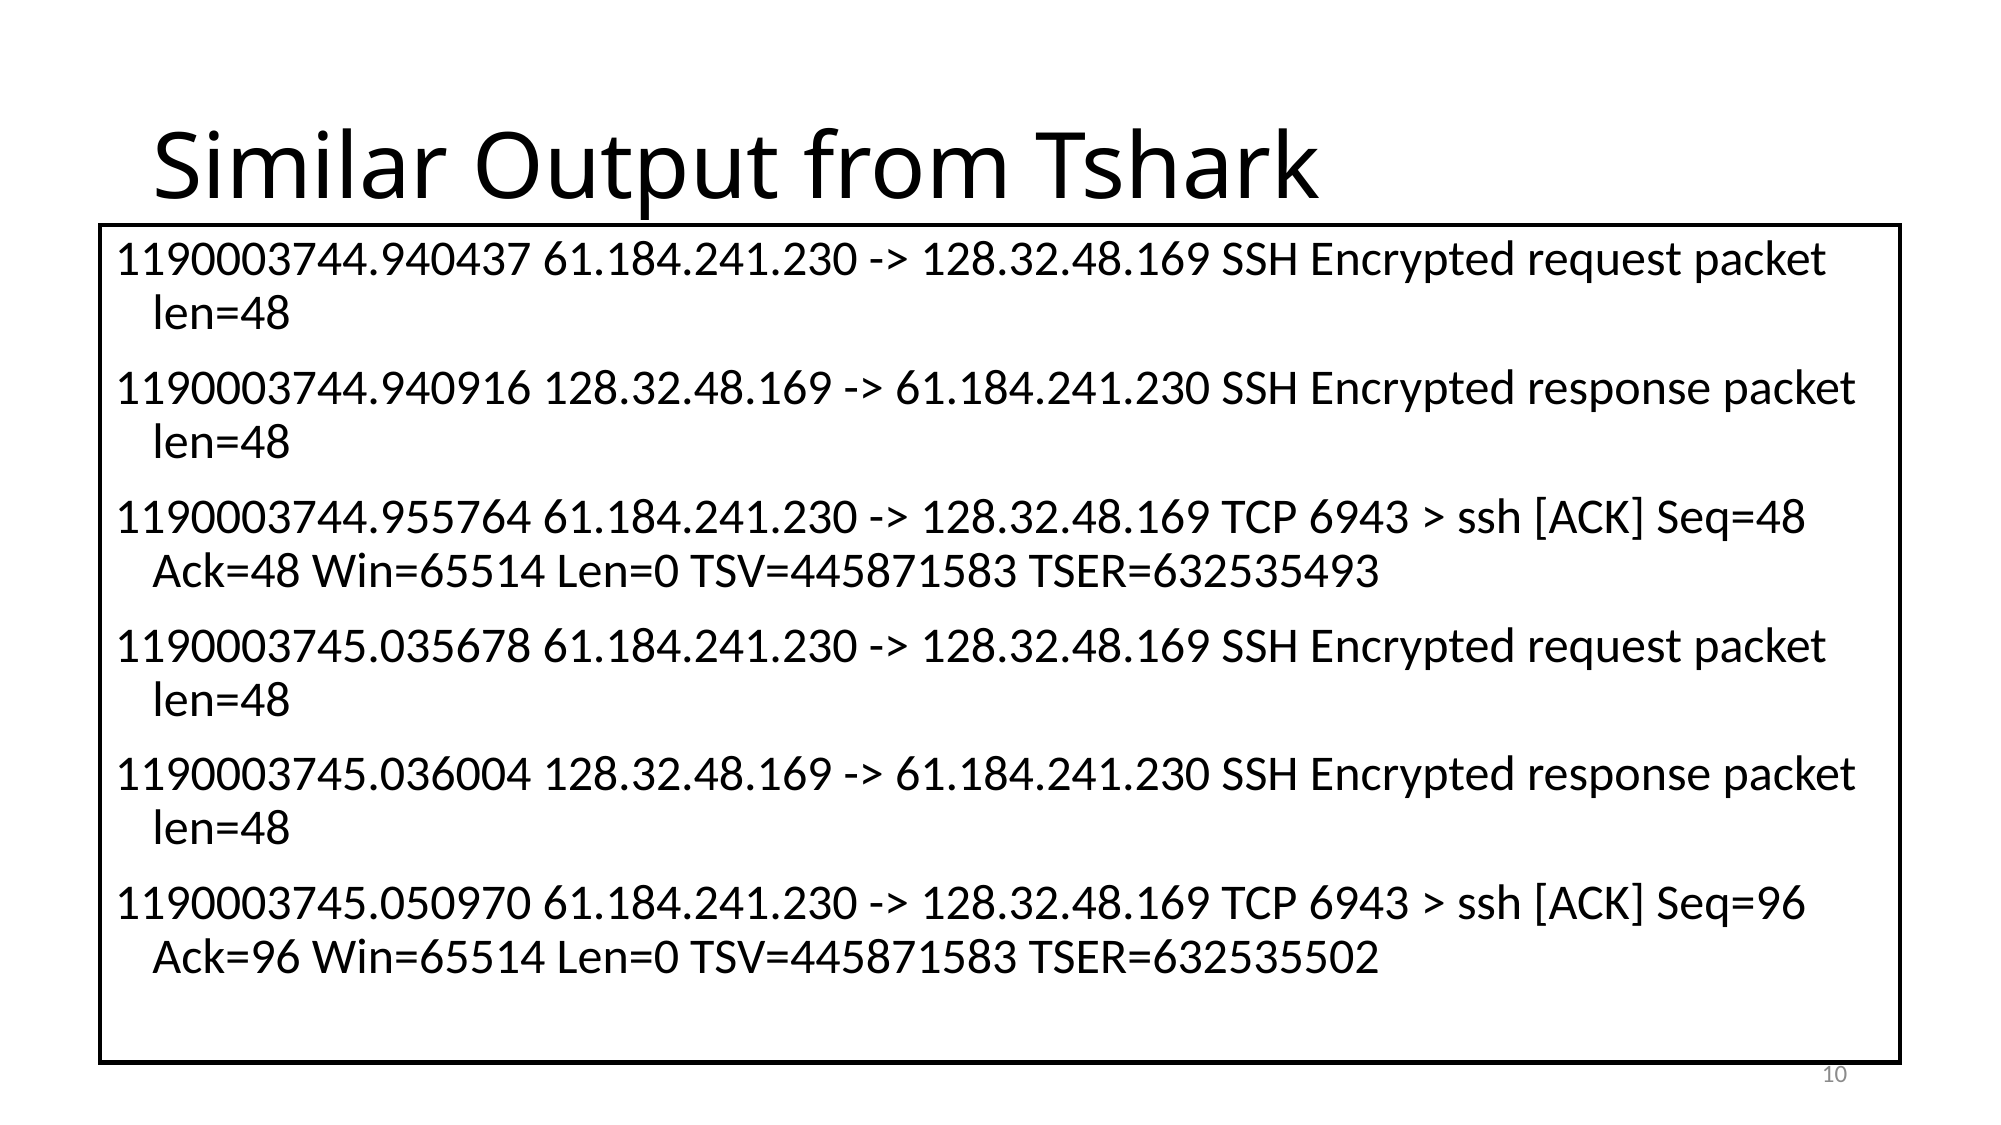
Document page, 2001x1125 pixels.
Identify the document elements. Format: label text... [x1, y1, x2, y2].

list 1190003744.940437 61.184.241.230 -> 128.32.48.169 SSH Encrypted request packet len=48 1190003744.940916 128.32.48.169 -> 61.184.241.230 SSH Encrypted response packet len=48 1190003744.955764 61.184.241.230 -> 128.32.48.169 TCP 6943 > ssh [ACK] Seq=48 Ack=48 Win=65514 Len=0 TSV=445871583 TSER=632535493 1190003745.035678 61.184.241.230 -> 128.32.48.169 SSH Encrypted request packet len=48 1190003745.036004 128.32.48.169 -> 61.184.241.230 SSH Encrypted response packet len=48 1190003745.050970 61.184.241.230 -> 128.32.48.169 TCP 6943 > ssh [ACK] Seq=96 Ack=96 Win=65514 Len=0 TSV=445871583 TSER=632535502 [99, 224, 1900, 1063]
title Similar Output from Tshark [137, 59, 1863, 224]
slide_number 10 [1412, 1063, 1863, 1103]
